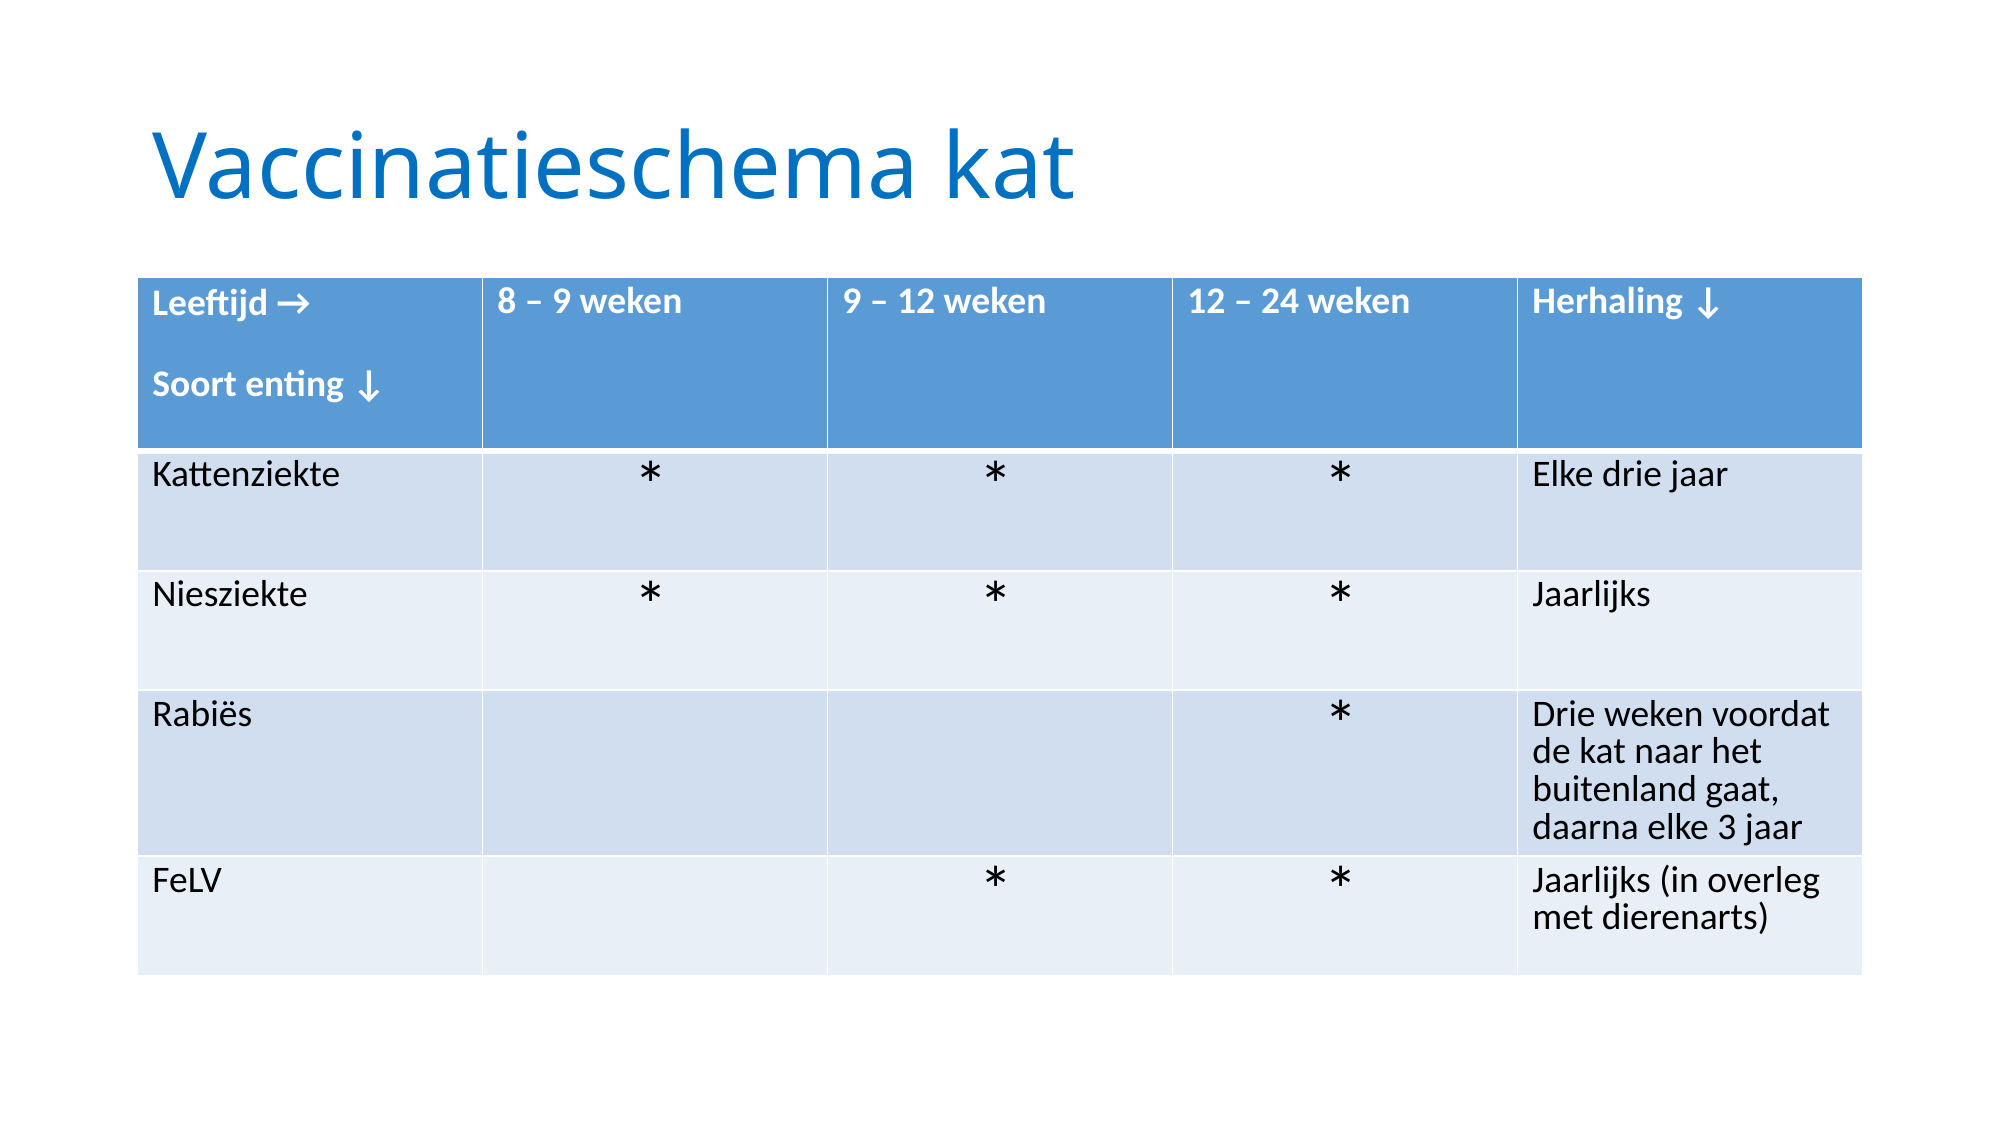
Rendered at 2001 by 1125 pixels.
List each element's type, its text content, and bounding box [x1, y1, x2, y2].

table_cell Elke drie jaar [1518, 454, 1862, 570]
table_cell * [1173, 857, 1517, 975]
table_cell [483, 857, 827, 975]
table_cell [483, 691, 827, 855]
title Vaccinatieschema kat [137, 59, 1863, 276]
table_cell * [1173, 691, 1517, 855]
table_cell Jaarlijks (in overleg met dierenarts) [1518, 857, 1862, 975]
table_cell Niesziekte [138, 572, 482, 689]
table_cell * [1173, 454, 1517, 570]
table_cell * [483, 454, 827, 570]
table_cell FeLV [138, 857, 482, 975]
table_header 8 – 9 weken [483, 278, 827, 448]
table_cell [828, 691, 1172, 855]
table_cell * [1173, 572, 1517, 689]
table_cell * [828, 857, 1172, 975]
table_cell Kattenziekte [138, 454, 482, 570]
table_header 9 – 12 weken [828, 278, 1172, 448]
table_cell * [828, 572, 1172, 689]
table_cell Rabiës [138, 691, 482, 855]
table_header Leeftijd → Soort enting ↓ [138, 278, 482, 448]
table_cell Jaarlijks [1518, 572, 1862, 689]
table_cell * [483, 572, 827, 689]
table_cell Drie weken voordat de kat naar het buitenland gaat, daarna elke 3 jaar [1518, 691, 1862, 855]
table_header Herhaling ↓ [1518, 278, 1862, 448]
table_cell * [828, 454, 1172, 570]
table_header 12 – 24 weken [1173, 278, 1517, 448]
